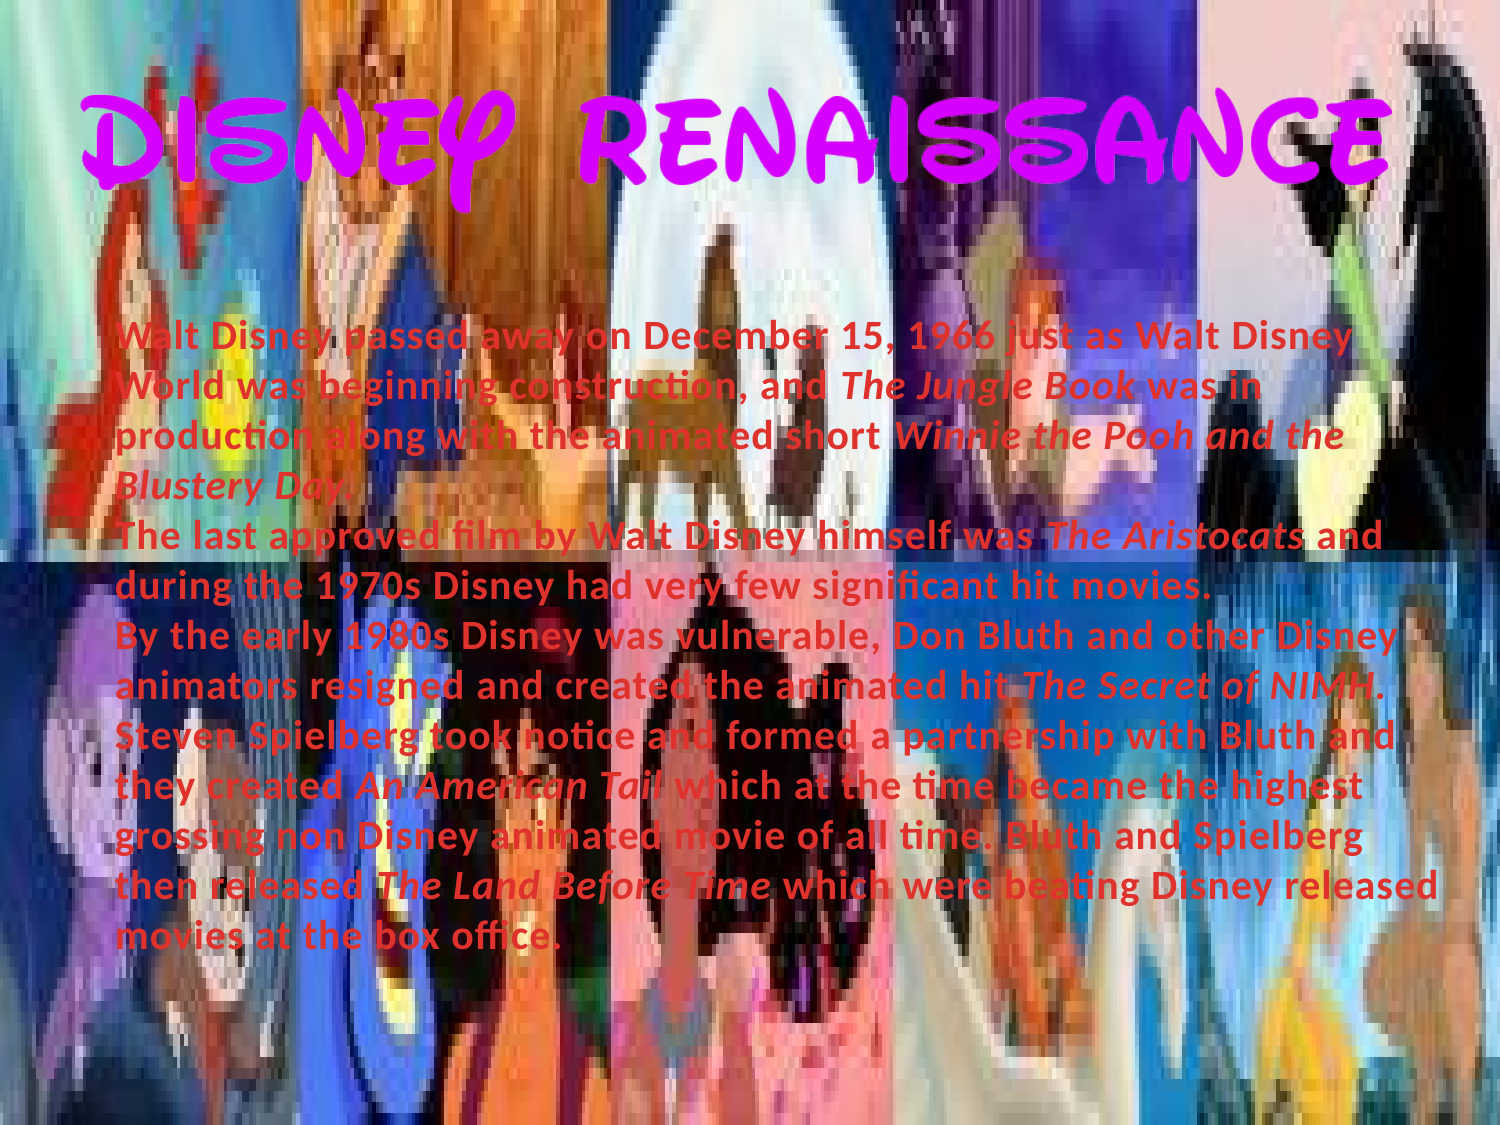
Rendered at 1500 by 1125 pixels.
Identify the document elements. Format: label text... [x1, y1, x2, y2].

picture [0, 0, 1500, 1125]
text_box Walt Disney passed away on December 15, 1966 just as Walt Disney World was beginning construction, and The Jungle Book was in production along with the animated short Winnie the Pooh and the Blustery Day. The last approved film by Walt Disney himself was The Aristocats and during the 1970s Disney had very few significant hit movies. By the early 1980s Disney was vulnerable, Don Bluth and other Disney animators resigned and created the animated hit The Secret of NIMH. Steven Spielberg took notice and formed a partnership with Bluth and they created An American Tail which at the time became the highest grossing non Disney animated movie of all time. Bluth and Spielberg then released The Land Before Time which were beating Disney released movies at the box office. [99, 299, 1475, 965]
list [62, 74, 1413, 241]
